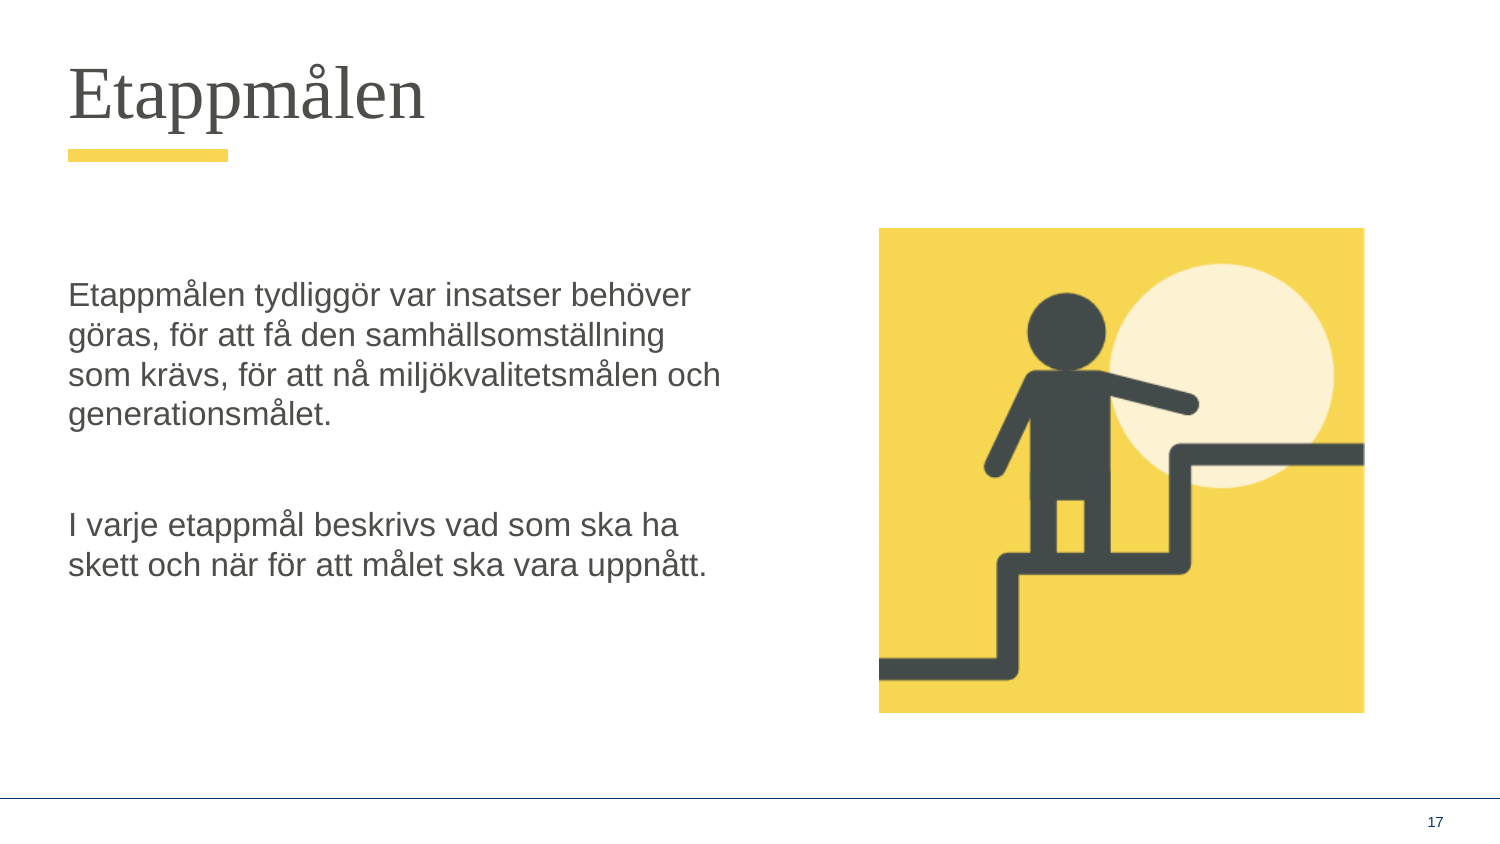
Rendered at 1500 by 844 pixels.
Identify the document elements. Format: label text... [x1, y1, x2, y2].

title Etappmålen [53, 43, 1459, 164]
list Etappmålen tydliggör var insatser behöver göras, för att få den samhällsomställning som krävs, för att nå miljökvalitetsmålen och generationsmålet. I varje etappmål beskrivs vad som ska ha skett och när för att målet ska vara uppnått. [53, 197, 739, 755]
slide_number 17 [1121, 798, 1459, 844]
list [879, 228, 1365, 713]
